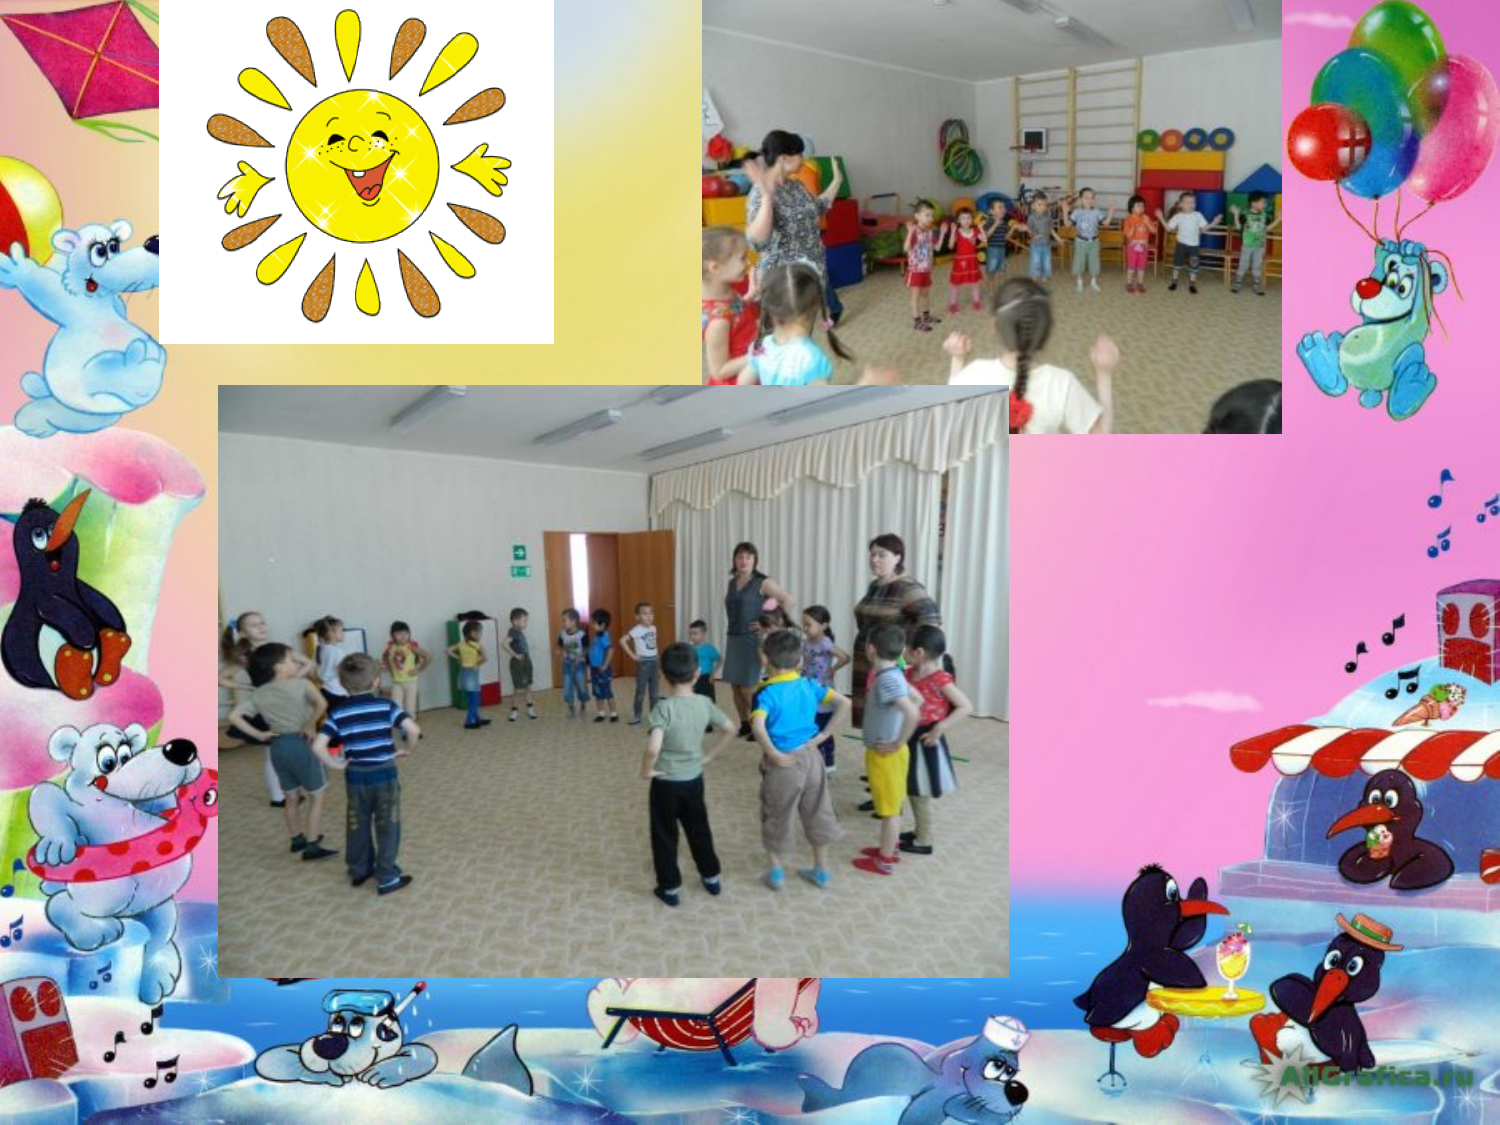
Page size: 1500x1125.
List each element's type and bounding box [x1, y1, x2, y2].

list [702, 0, 1282, 435]
picture [0, 0, 1500, 1125]
